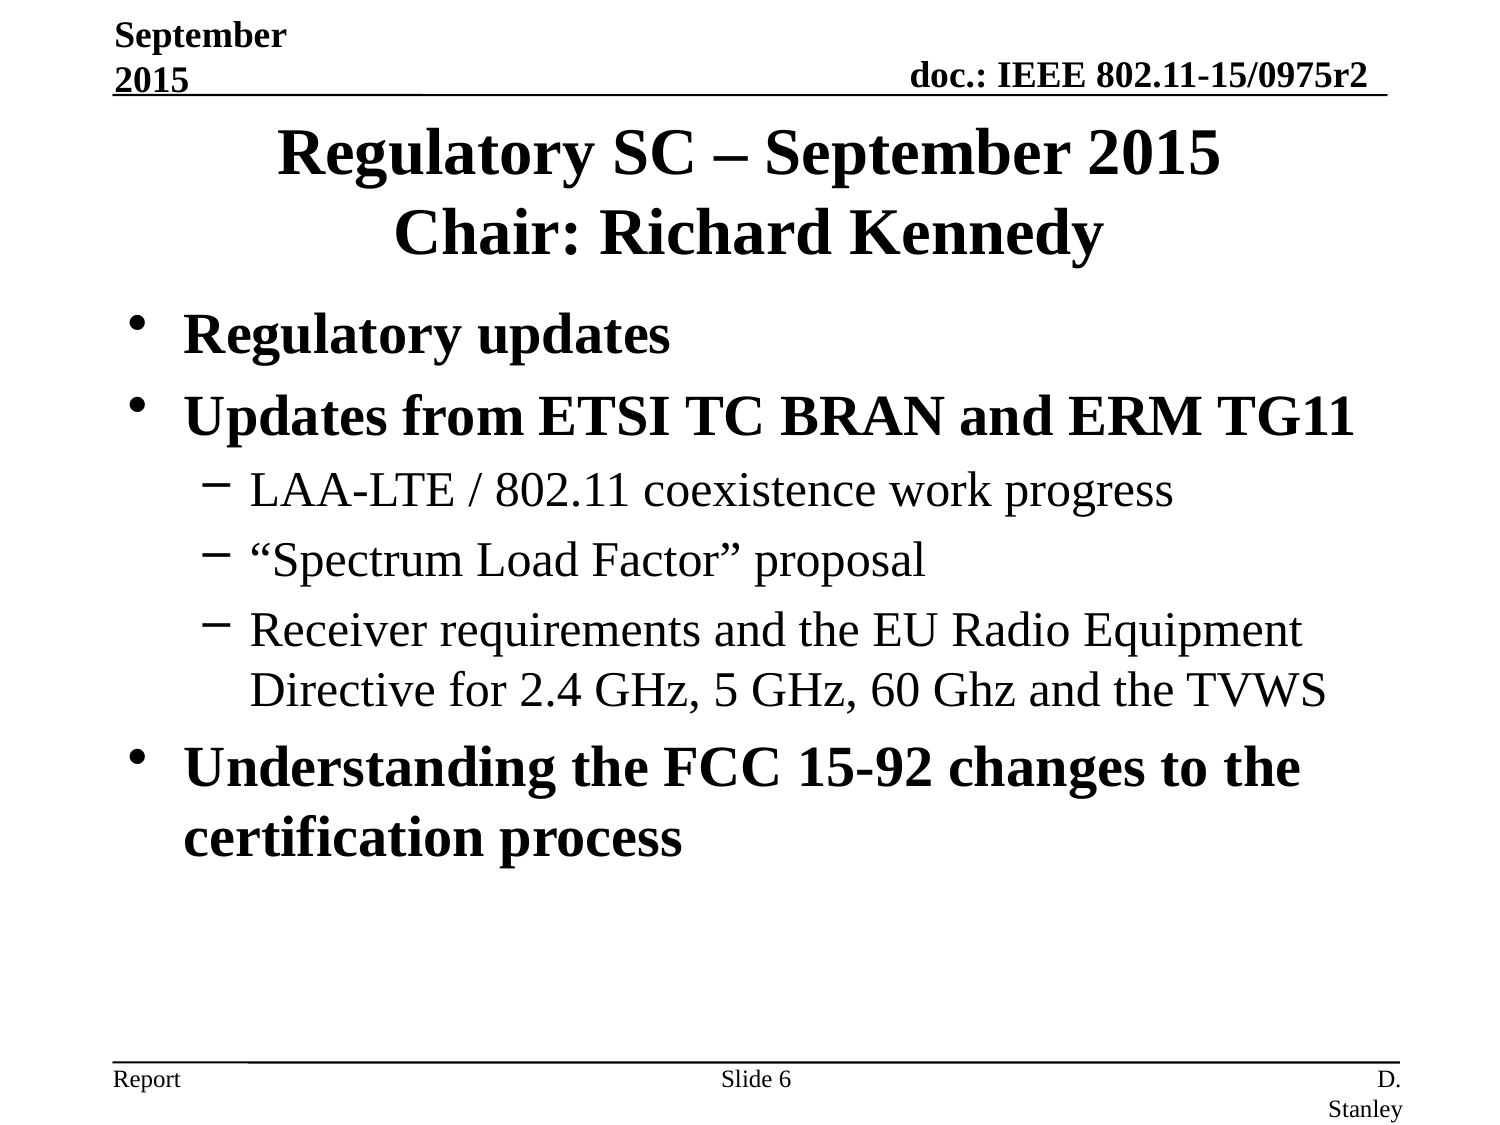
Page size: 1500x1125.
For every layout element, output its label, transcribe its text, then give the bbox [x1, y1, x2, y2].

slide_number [114, 54, 370, 100]
title Regulatory SC – September 2015 Chair: Richard Kennedy [112, 99, 1388, 275]
slide_number Slide 6 [712, 1062, 800, 1093]
footer D. Stanley, HP-Aruba Networks [1325, 1062, 1402, 1093]
list Regulatory updates Updates from ETSI TC BRAN and ERM TG11 LAA-LTE / 802.11 coexistence work progress “Spectrum Load Factor” proposal Receiver requirements and the EU Radio Equipment Directive for 2.4 GHz, 5 GHz, 60 Ghz and the TVWS Understanding the FCC 15-92 changes to the certification process [112, 287, 1388, 1025]
